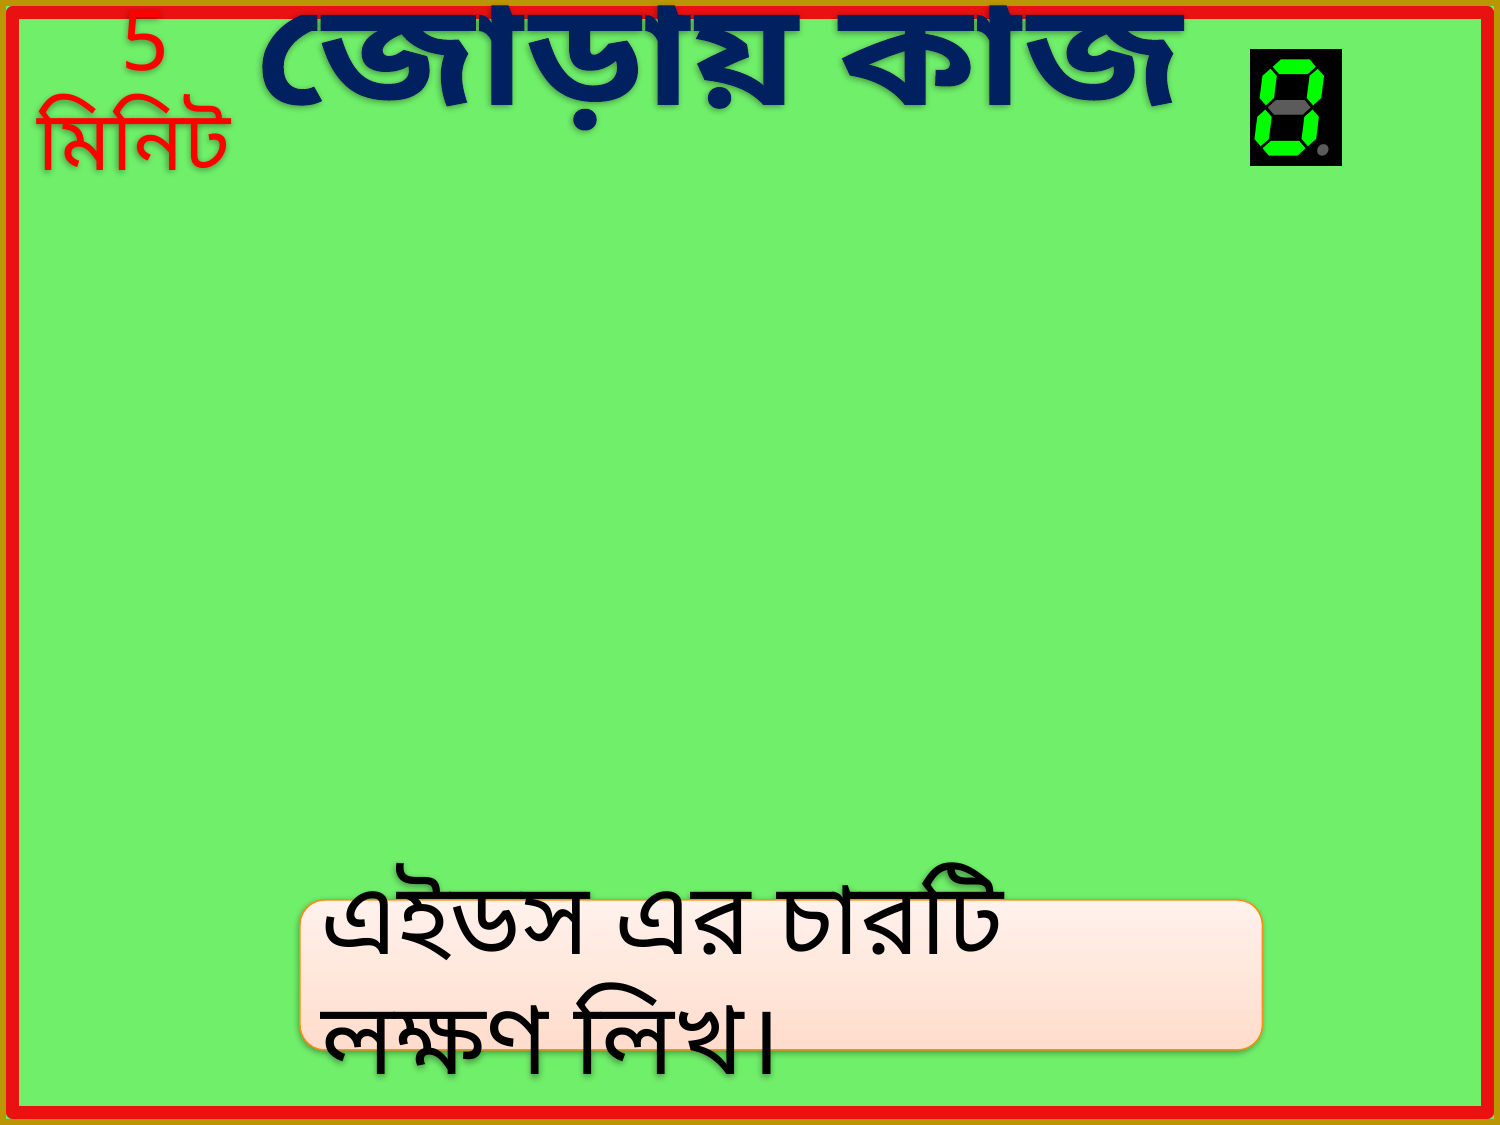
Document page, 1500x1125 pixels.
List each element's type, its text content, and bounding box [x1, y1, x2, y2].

text_box এইডস এর চারটি লক্ষণ লিখ। [299, 899, 1264, 1051]
text_box 5 মিনিট [0, 24, 293, 151]
text_box জোড়ায় কাজ [280, 2, 803, 134]
text_box জোড়ায় কাজ [834, 2, 1188, 110]
picture [1249, 49, 1343, 166]
